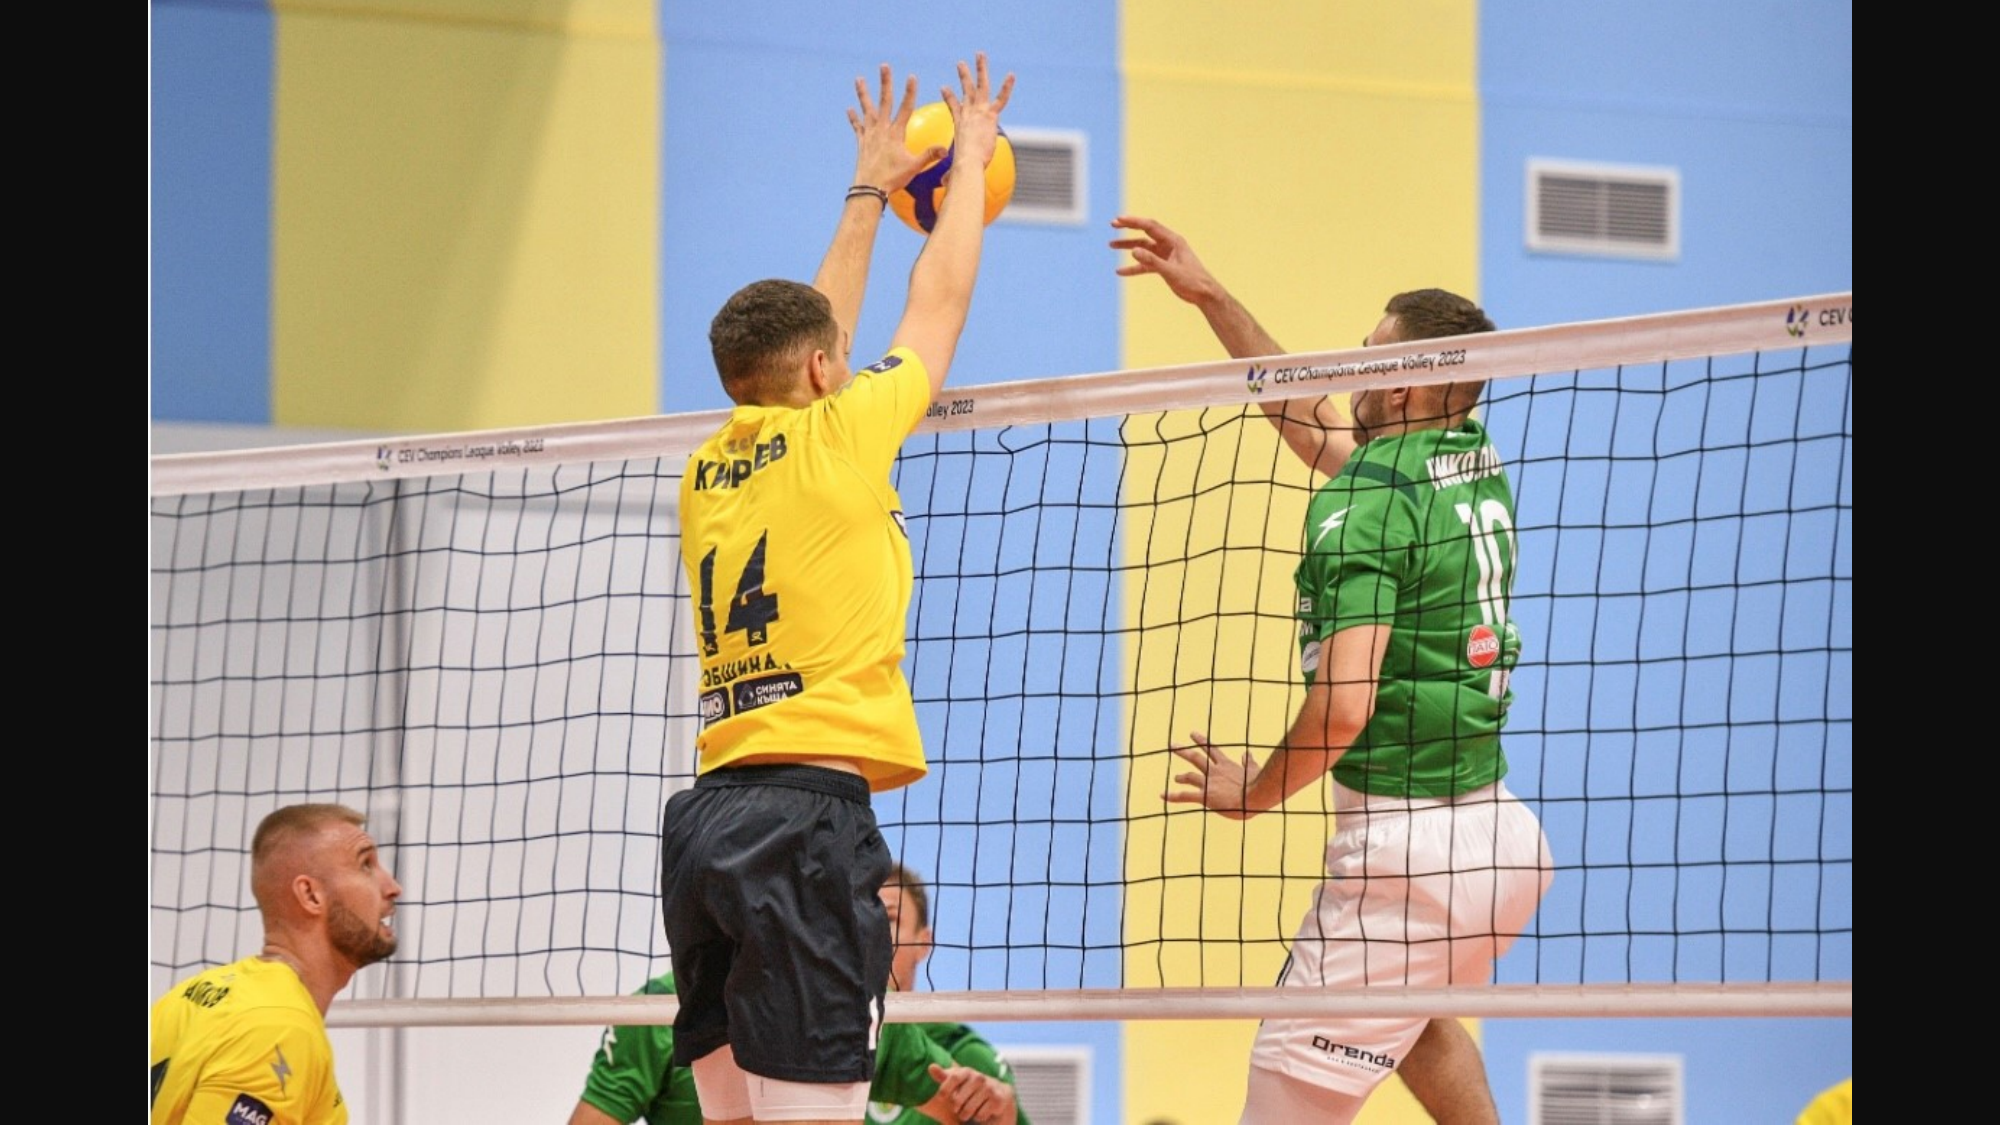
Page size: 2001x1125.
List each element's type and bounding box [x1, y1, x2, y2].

text_box [0, 0, 148, 1125]
picture [148, 0, 1852, 1125]
text_box [1852, 0, 2000, 1125]
